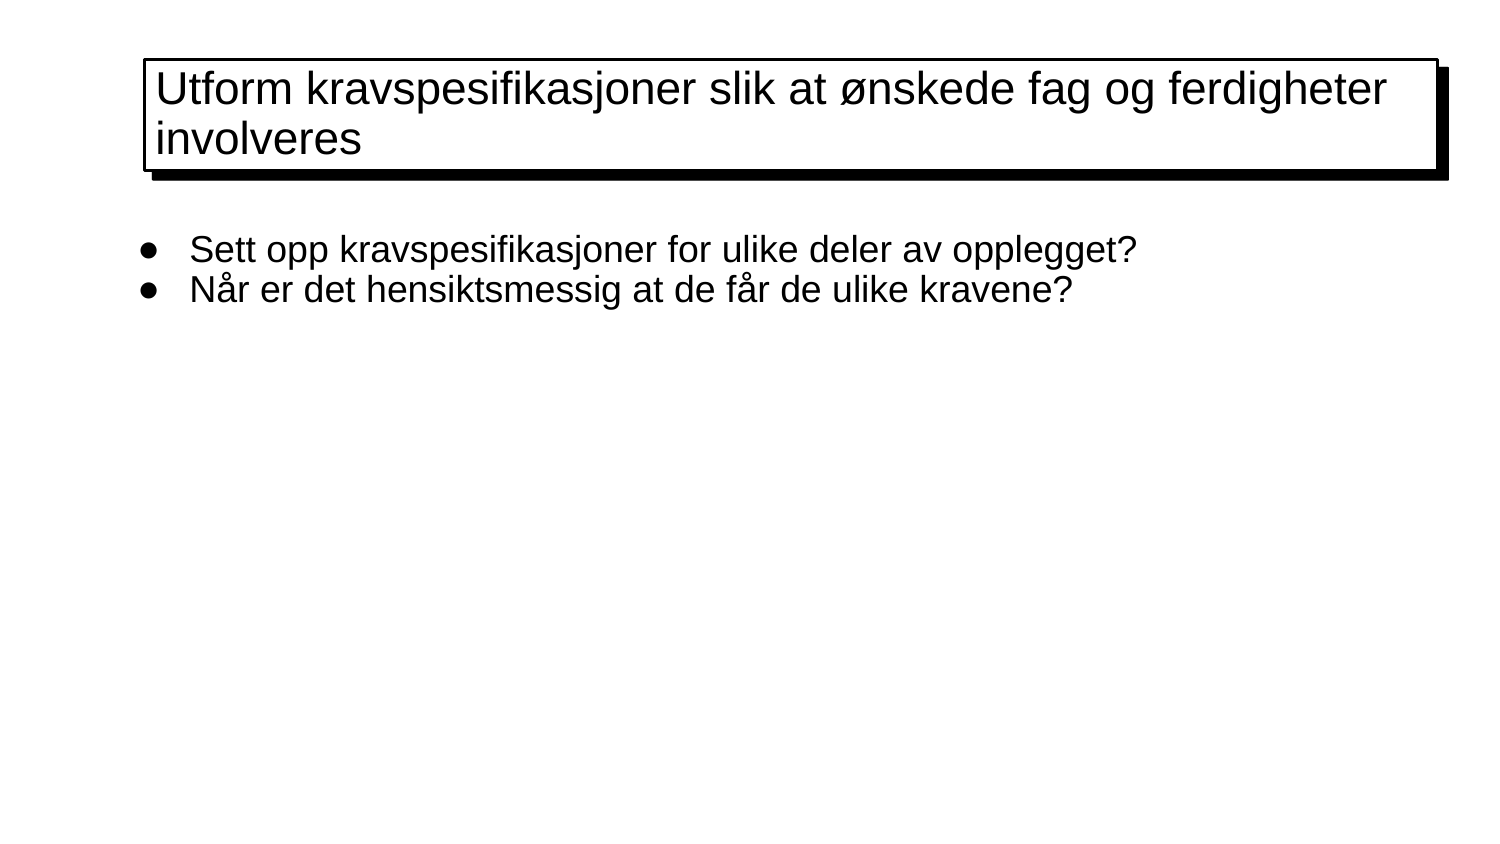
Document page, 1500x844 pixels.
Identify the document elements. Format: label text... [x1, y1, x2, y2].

title Utform kravspesifikasjoner slik at ønskede fag og ferdigheter involveres [143, 58, 1439, 172]
list Sett opp kravspesifikasjoner for ulike deler av opplegget? Når er det hensiktsmessig at de får de ulike kravene? [103, 224, 1397, 760]
